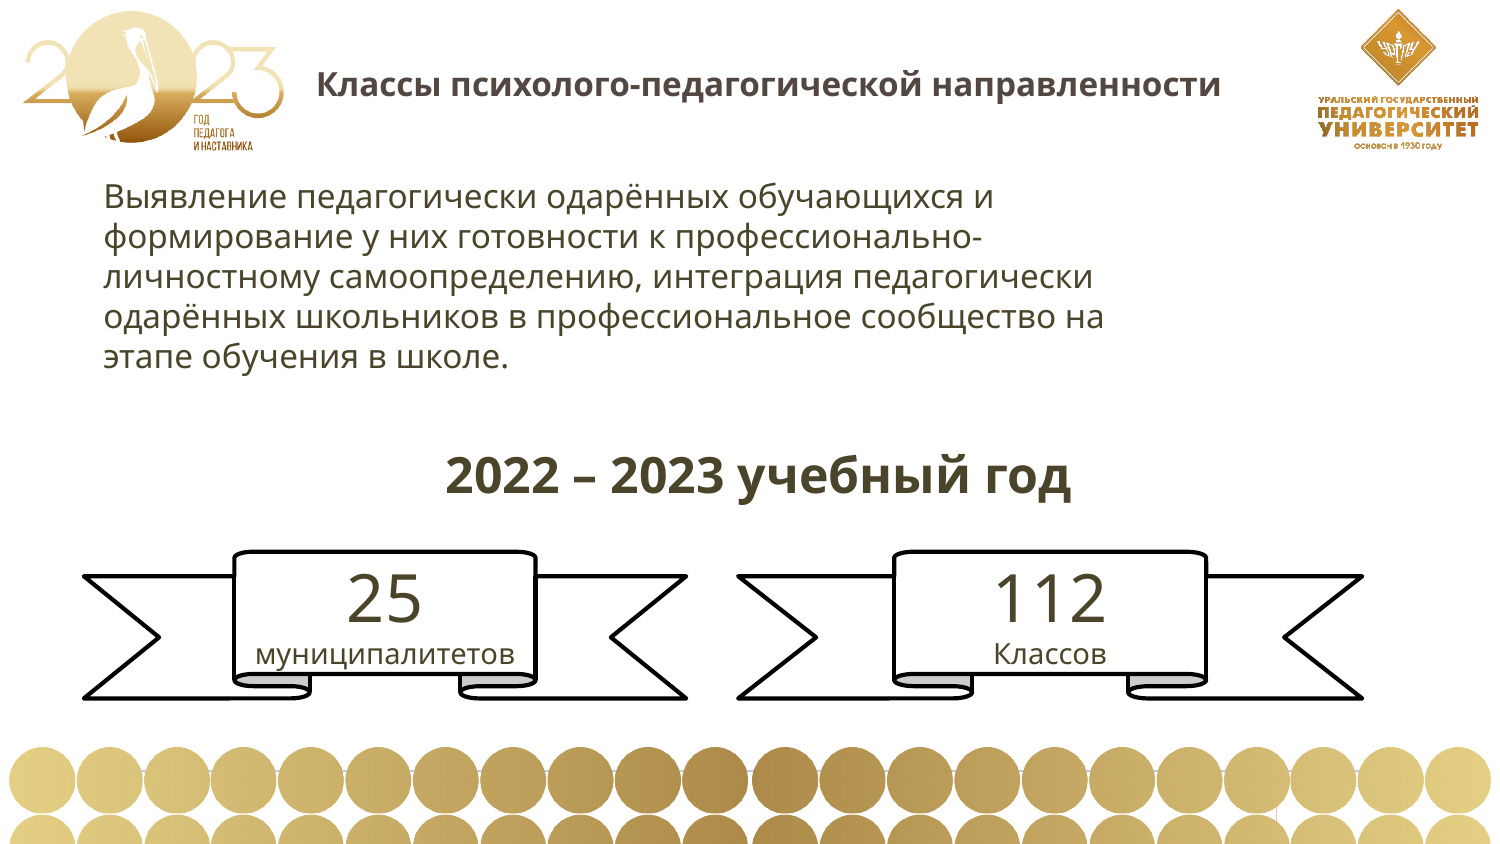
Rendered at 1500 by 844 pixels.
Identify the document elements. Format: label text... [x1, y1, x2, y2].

text_box 112 Классов [736, 549, 1365, 701]
picture [1318, 9, 1479, 150]
text_box 25 муниципалитетов [81, 549, 689, 701]
text_box Классы психолого-педагогической направленности [301, 55, 1265, 161]
text_box Выявление педагогически одарённых обучающихся и формирование у них готовности к профессионально-личностному самоопределению, интеграция педагогически одарённых школьников в профессиональное сообщество на этапе обучения в школе. [88, 167, 1172, 426]
text_box 2022 – 2023 учебный год [431, 435, 1105, 511]
picture [21, 11, 284, 151]
picture [751, 747, 1491, 844]
picture [9, 747, 748, 844]
